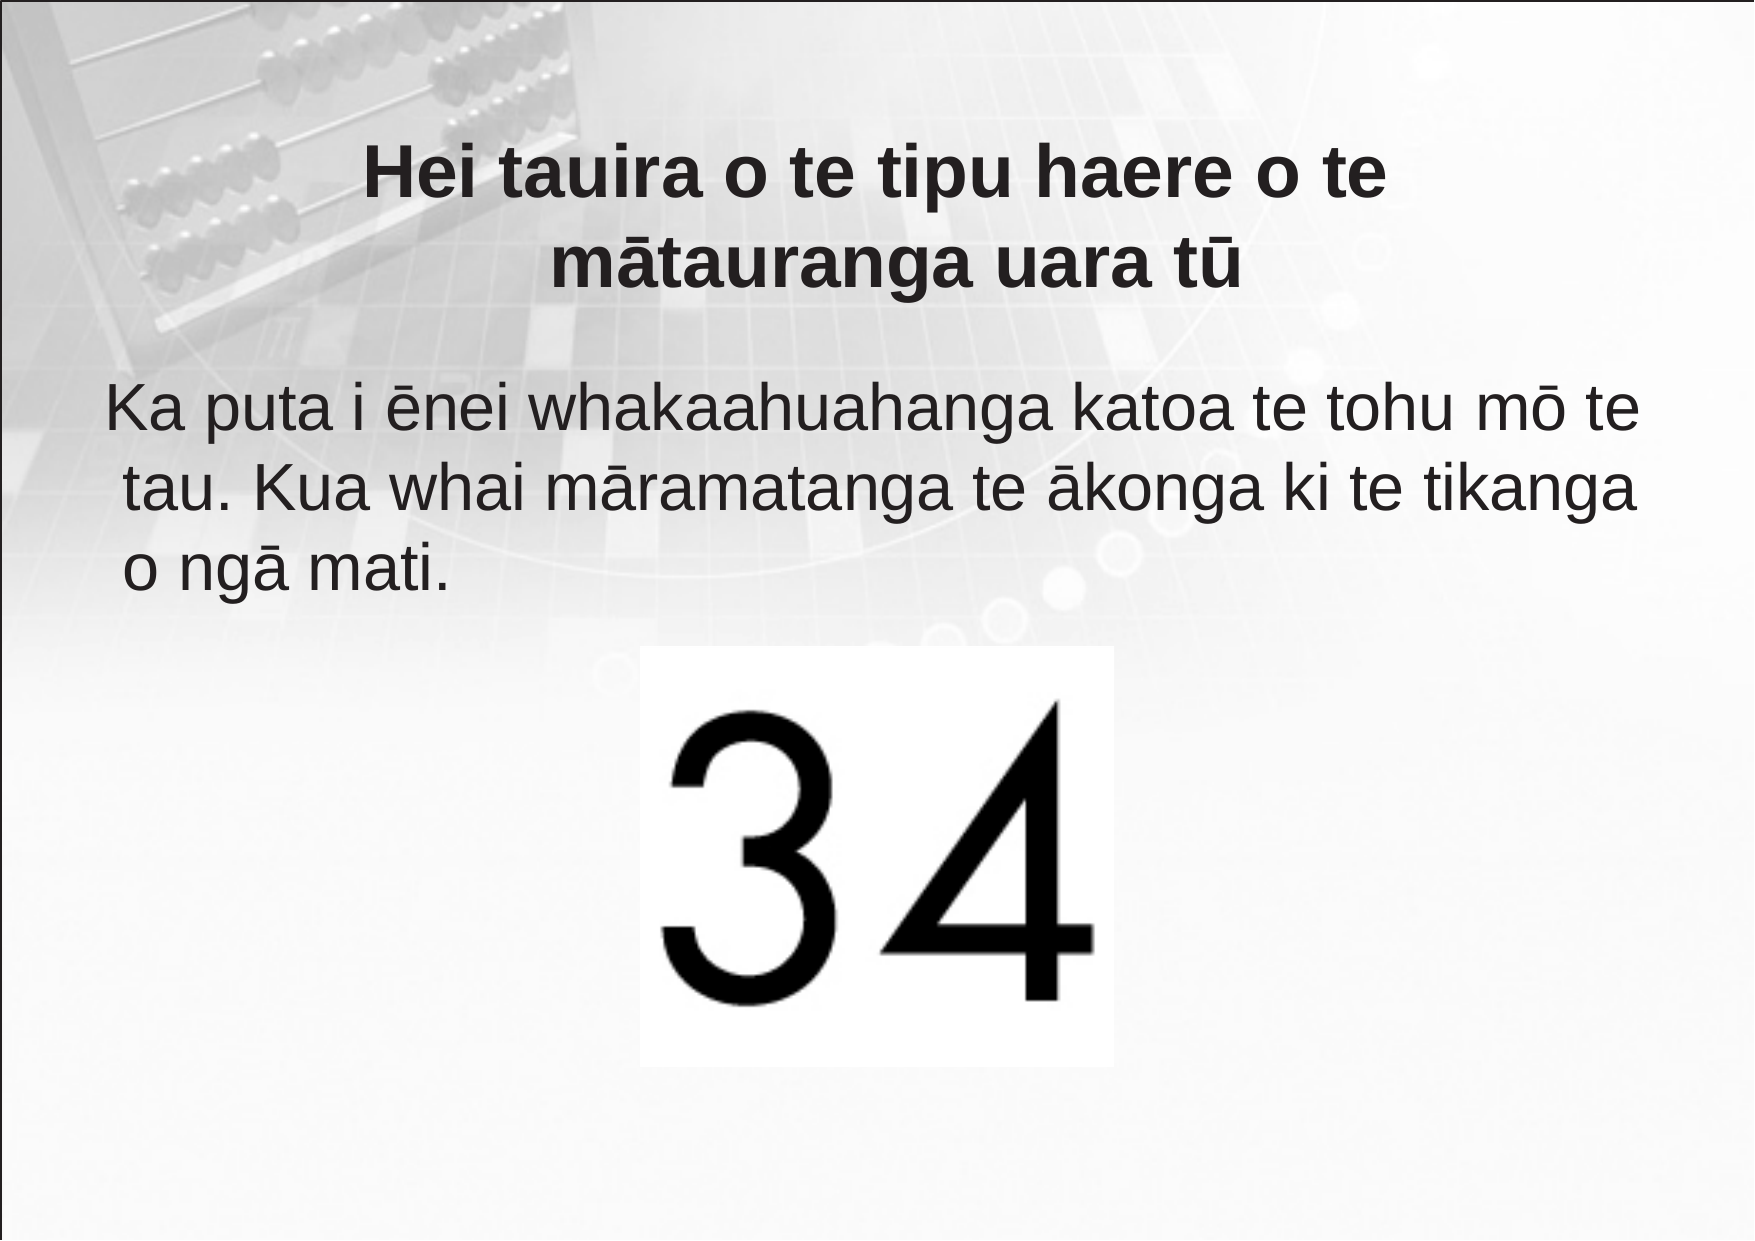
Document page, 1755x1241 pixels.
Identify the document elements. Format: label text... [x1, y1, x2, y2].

title Hei tauira o te tipu haere o te mātauranga uara tū [360, 120, 1394, 330]
picture [3, 2, 1754, 1240]
text_box [639, 646, 1115, 1067]
text_box [1, 1, 1754, 1241]
text_box Ka puta i ēnei whakaahuahanga katoa te tohu mō te tau. Kua whai māramatanga te ākonga ki te tikanga o ngā mati. [102, 361, 1649, 604]
